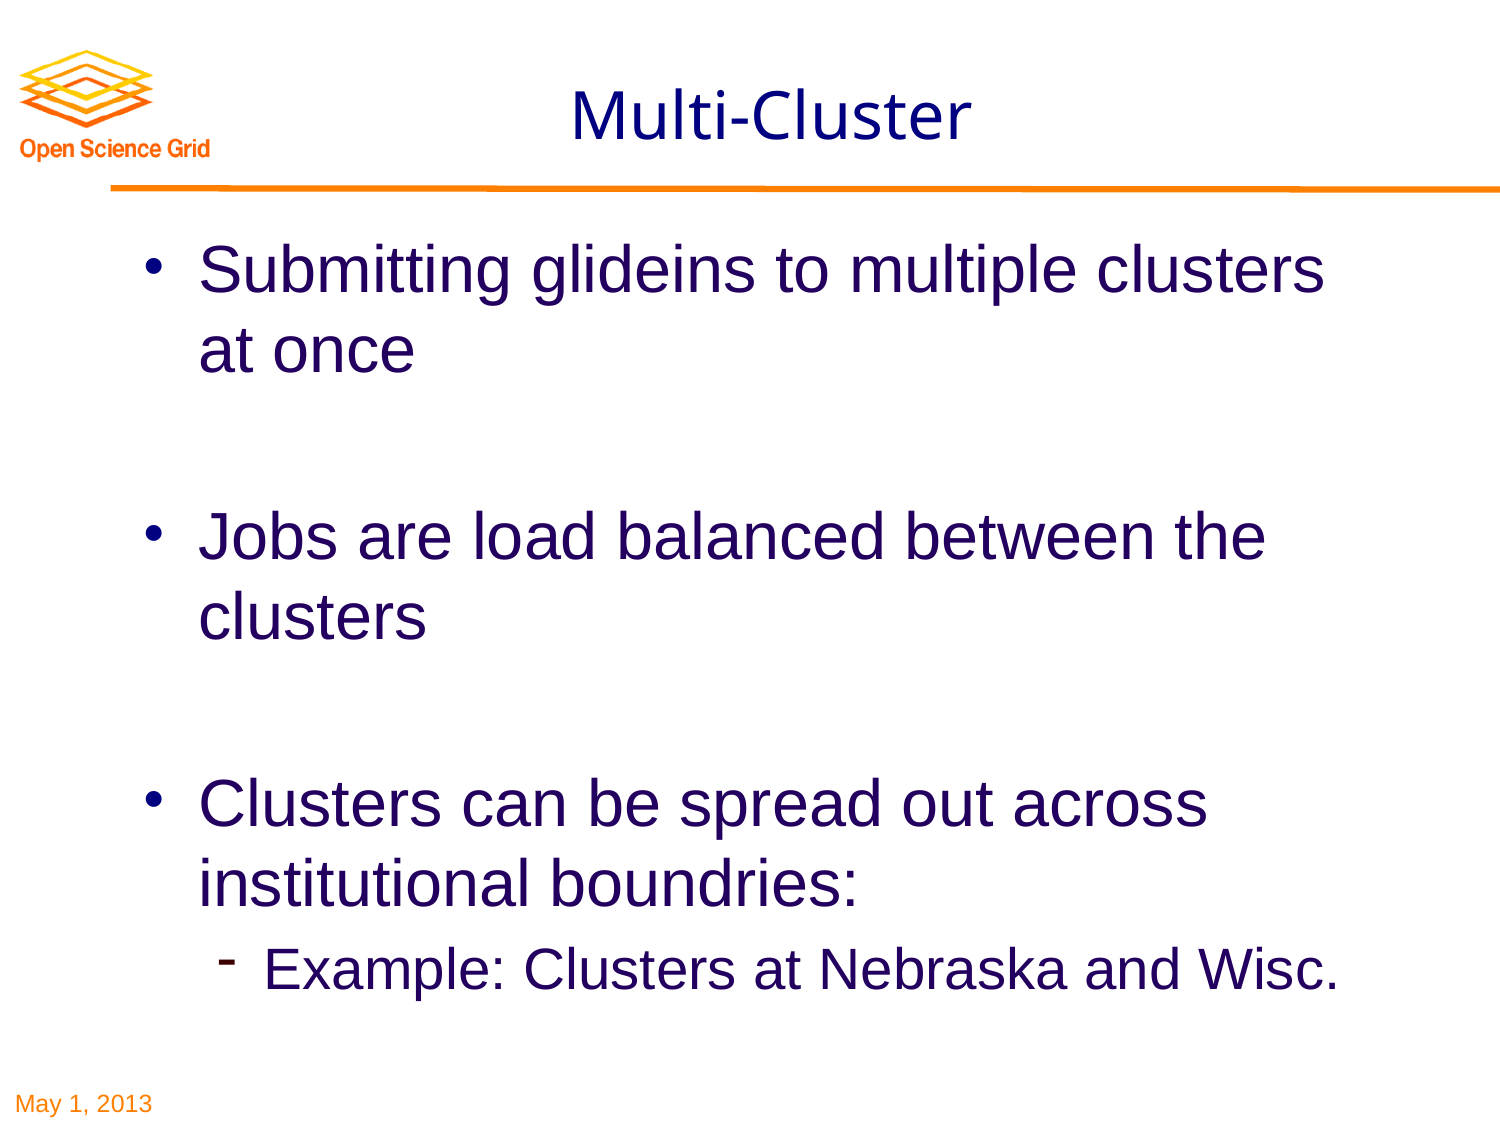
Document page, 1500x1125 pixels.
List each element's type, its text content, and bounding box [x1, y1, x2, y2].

list Submitting glideins to multiple clusters at once Jobs are load balanced between the clusters Clusters can be spread out across institutional boundries: Example: Clusters at Nebraska and Wisc. [127, 218, 1403, 988]
picture [0, 27, 201, 179]
title Multi-Cluster [201, 18, 1342, 207]
